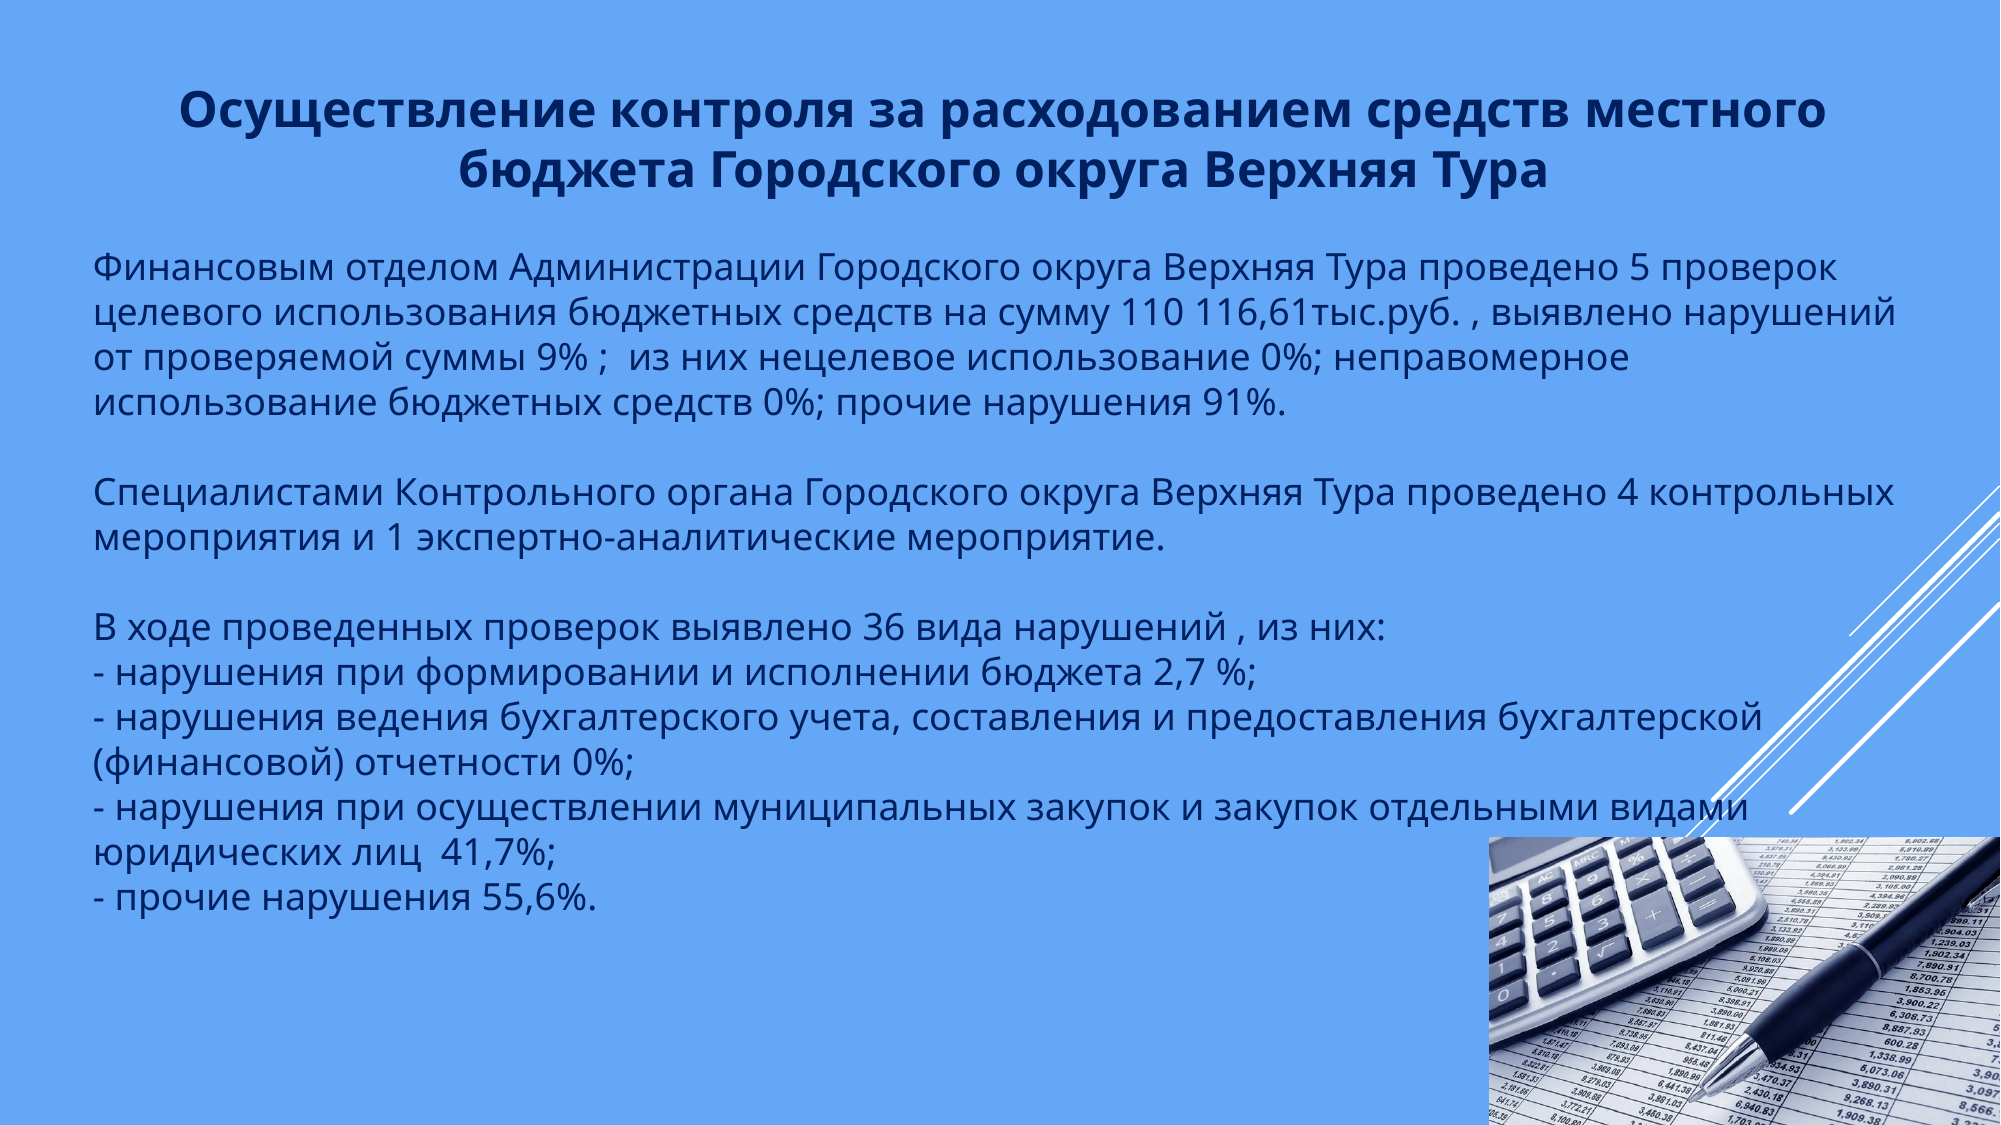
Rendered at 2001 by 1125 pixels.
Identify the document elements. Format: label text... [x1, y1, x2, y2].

text_box Осуществление контроля за расходованием средств местного бюджета Городского округа Верхняя Тура Финансовым отделом Администрации Городского округа Верхняя Тура проведено 5 проверок целевого использования бюджетных средств на сумму 110 116,61тыс.руб. , выявлено нарушений от проверяемой суммы 9% ; из них нецелевое использование 0%; неправомерное использование бюджетных средств 0%; прочие нарушения 91%. Специалистами Контрольного органа Городского округа Верхняя Тура проведено 4 контрольных мероприятия и 1 экспертно-аналитические мероприятие. В ходе проведенных проверок выявлено 36 вида нарушений , из них: - нарушения при формировании и исполнении бюджета 2,7 %; - нарушения ведения бухгалтерского учета, составления и предоставления бухгалтерской (финансовой) отчетности 0%; - нарушения при осуществлении муниципальных закупок и закупок отдельными видами юридических лиц 41,7%; - прочие нарушения 55,6%. [78, 70, 1930, 925]
picture [1488, 837, 2000, 1125]
